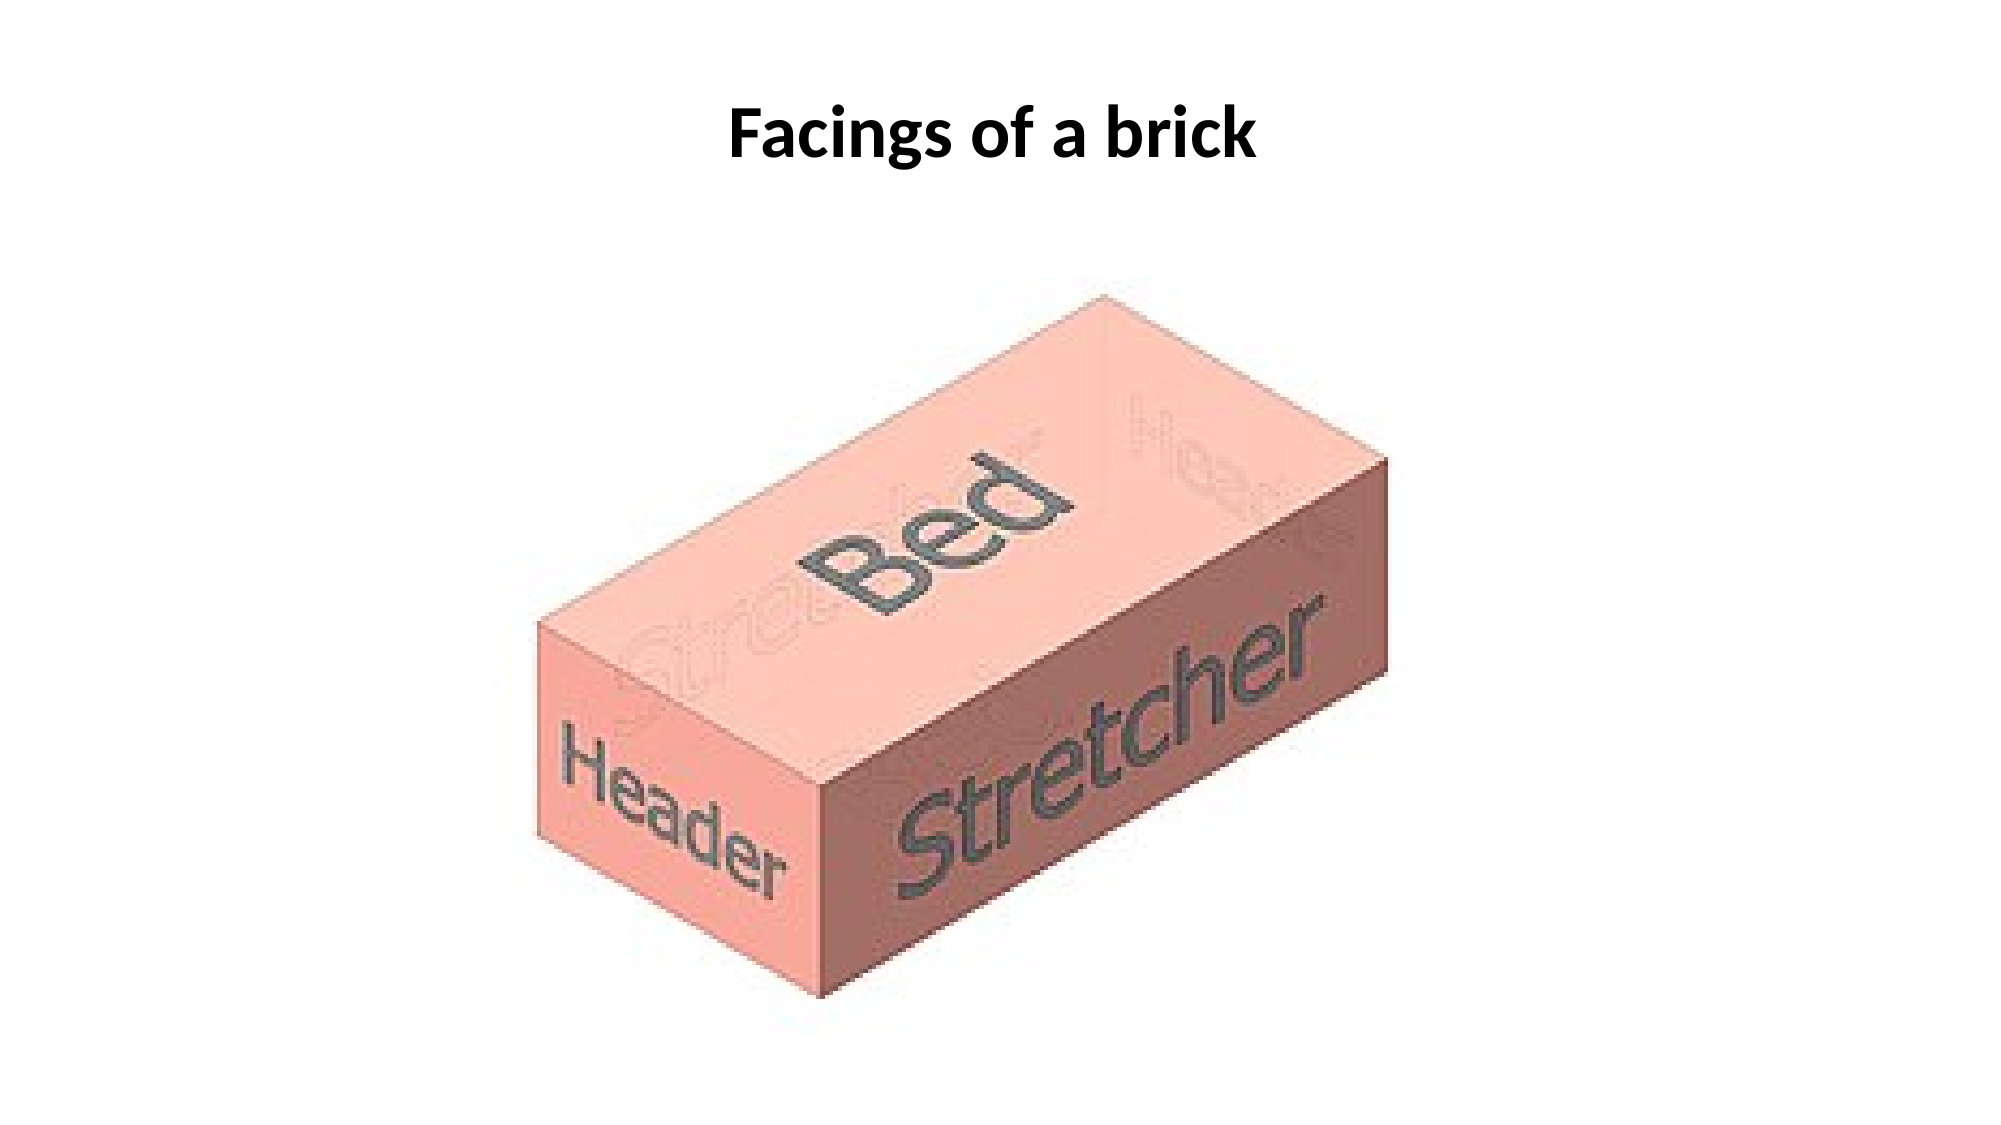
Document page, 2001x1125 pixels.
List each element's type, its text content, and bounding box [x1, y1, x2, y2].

text_box Facings of a brick [469, 74, 1518, 180]
picture [494, 277, 1440, 1060]
